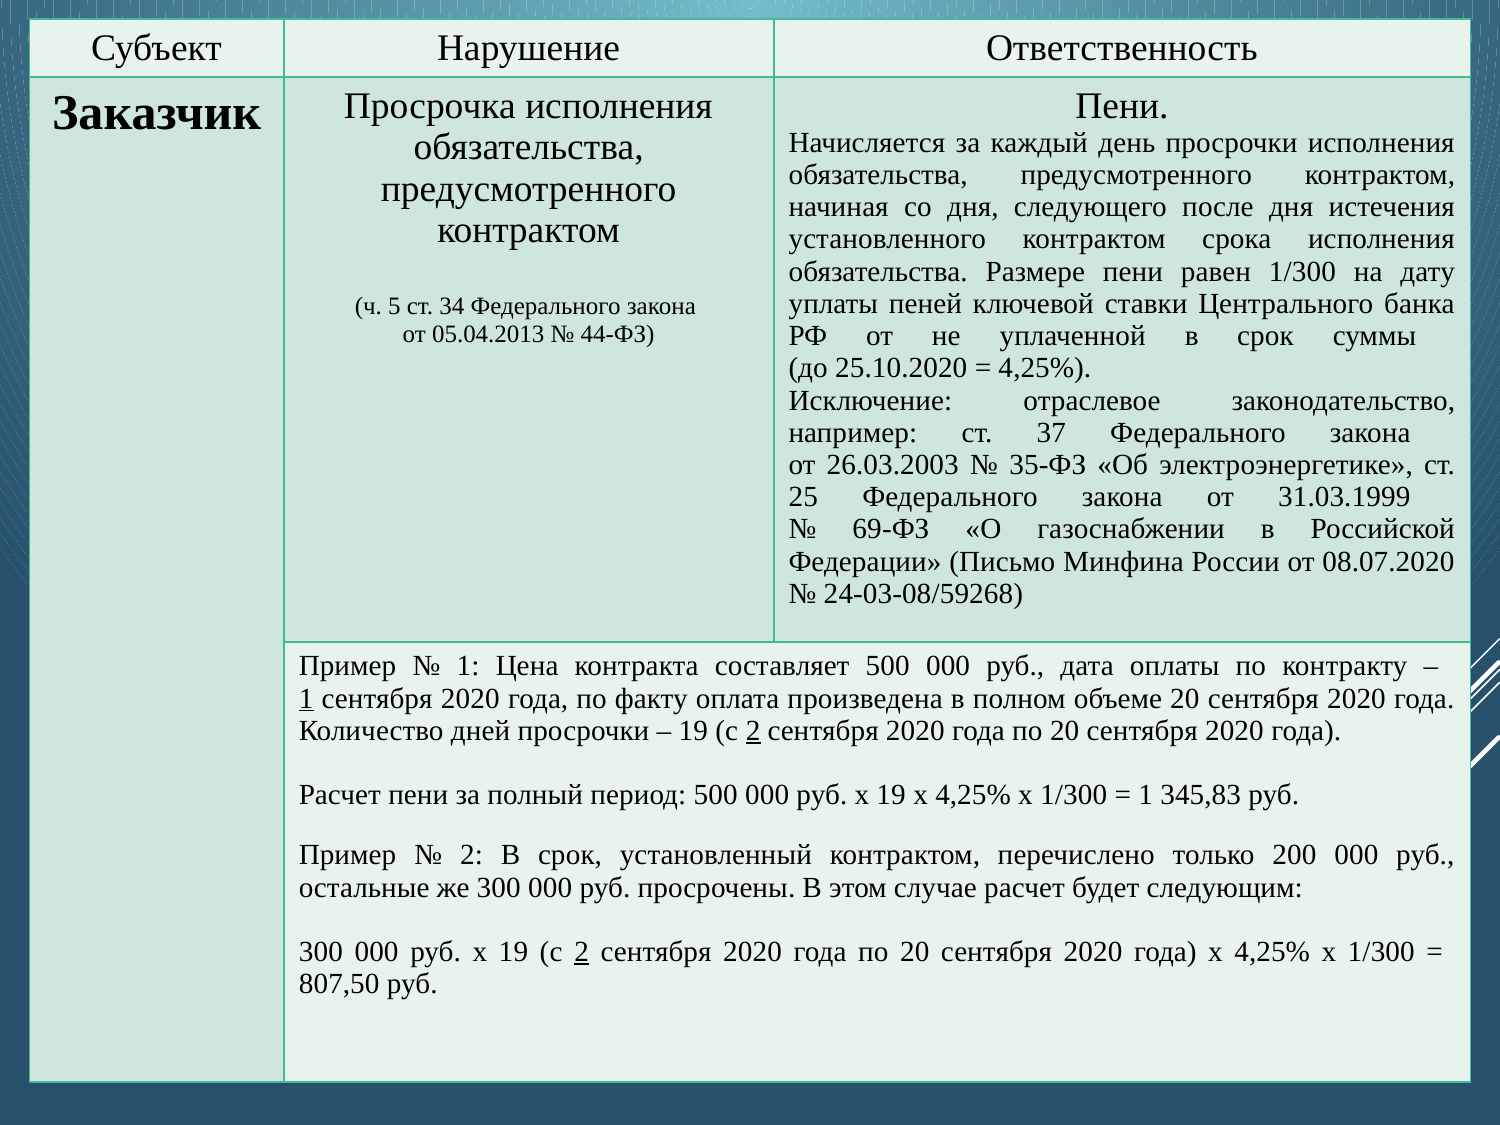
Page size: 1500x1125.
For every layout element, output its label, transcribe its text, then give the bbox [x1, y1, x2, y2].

table_cell Просрочка исполнения обязательства, предусмотренного контрактом (ч. 5 ст. 34 Федерального закона от 05.04.2013 № 44-ФЗ) [285, 78, 773, 641]
table_header Ответственность [775, 20, 1470, 76]
table_cell Пени. Начисляется за каждый день просрочки исполнения обязательства, предусмотренного контрактом, начиная со дня, следующего после дня истечения установленного контрактом срока исполнения обязательства. Размере пени равен 1/300 на дату уплаты пеней ключевой ставки Центрального банка РФ от не уплаченной в срок суммы (до 25.10.2020 = 4,25%). Исключение: отраслевое законодательство, например: ст. 37 Федерального закона от 26.03.2003 № 35-ФЗ «Об электроэнергетике», ст. 25 Федерального закона от 31.03.1999 № 69-ФЗ «О газоснабжении в Российской Федерации» (Письмо Минфина России от 08.07.2020 № 24-03-08/59268) [775, 78, 1470, 641]
table_header Нарушение [285, 20, 773, 76]
table_cell Заказчик [30, 78, 283, 1081]
table_cell Пример № 1: Цена контракта составляет 500 000 руб., дата оплаты по контракту – 1 сентября 2020 года, по факту оплата произведена в полном объеме 20 сентября 2020 года. Количество дней просрочки – 19 (с 2 сентября 2020 года по 20 сентября 2020 года). Расчет пени за полный период: 500 000 руб. x 19 x 4,25% х 1/300 = 1 345,83 руб. Пример № 2: В срок, установленный контрактом, перечислено только 200 000 руб., остальные же 300 000 руб. просрочены. В этом случае расчет будет следующим: 300 000 руб. x 19 (с 2 сентября 2020 года по 20 сентября 2020 года) х 4,25% x 1/300 = 807,50 руб. [285, 643, 1470, 1081]
table_header Субъект [30, 20, 283, 76]
